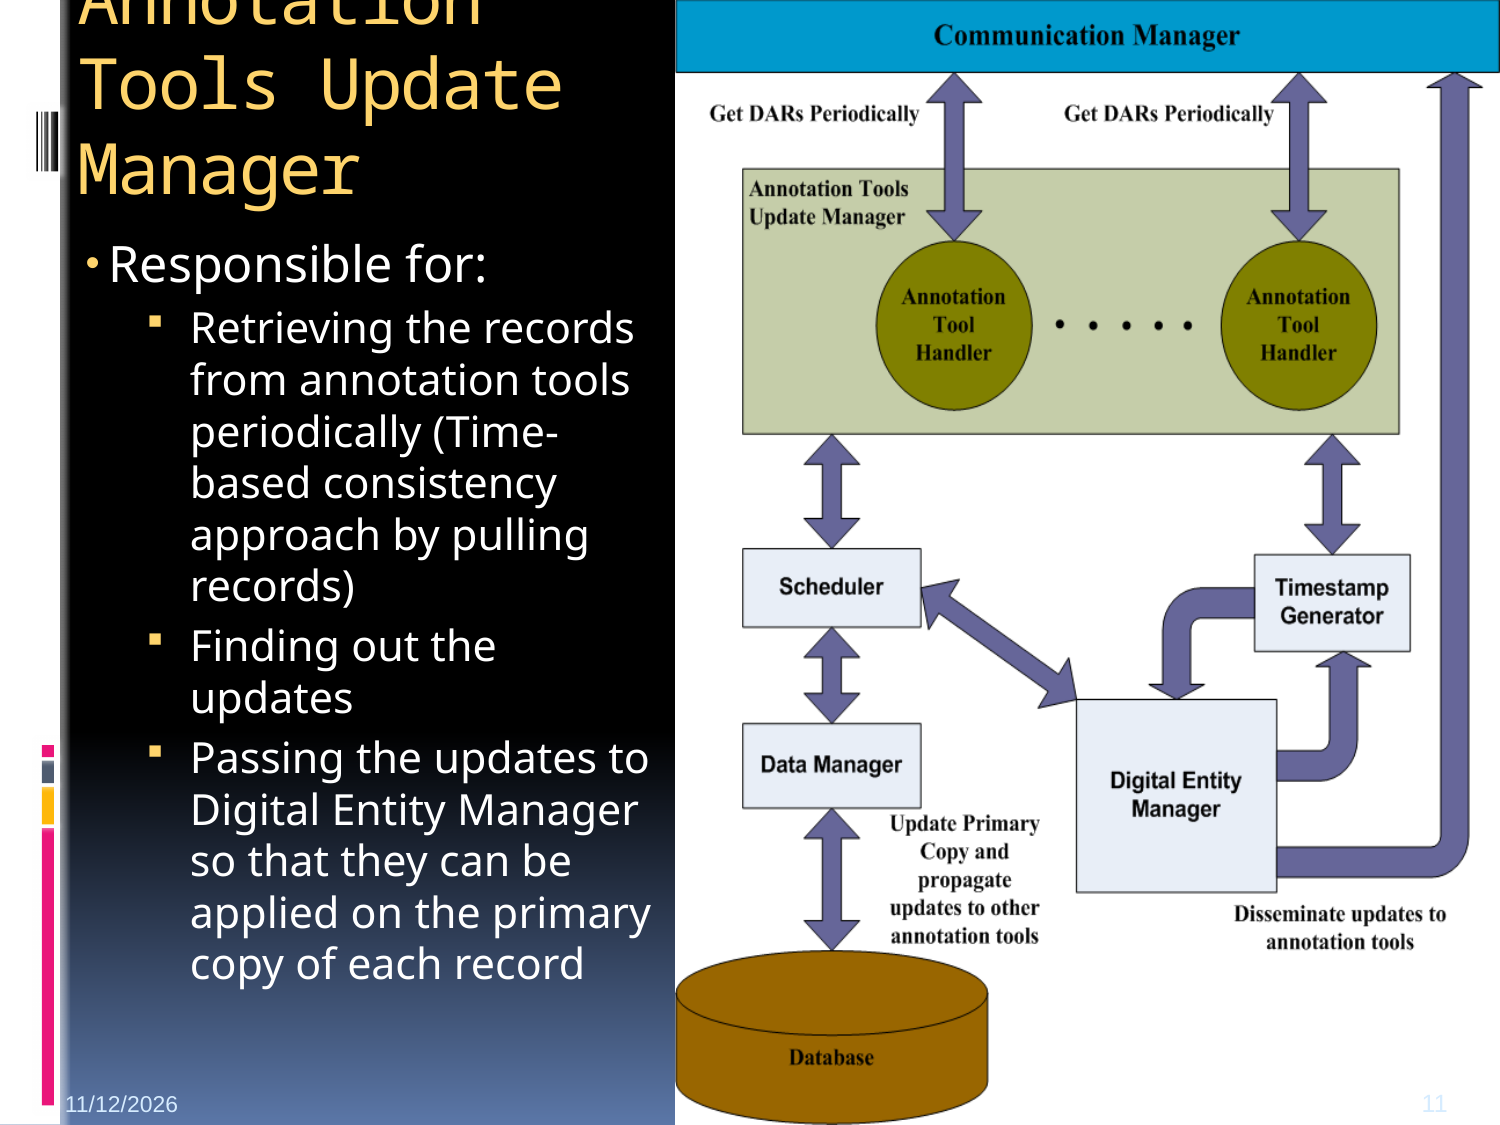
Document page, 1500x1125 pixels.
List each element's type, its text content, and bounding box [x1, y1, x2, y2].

title Annotation Tools Update Manager [62, 1, 666, 163]
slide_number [50, 1065, 400, 1125]
list Responsible for: Retrieving the records from annotation tools periodically (Time-based consistency approach by pulling records) Finding out the updates Passing the updates to Digital Entity Manager so that they can be applied on the primary copy of each record [62, 224, 666, 1038]
picture [674, 0, 1500, 1125]
